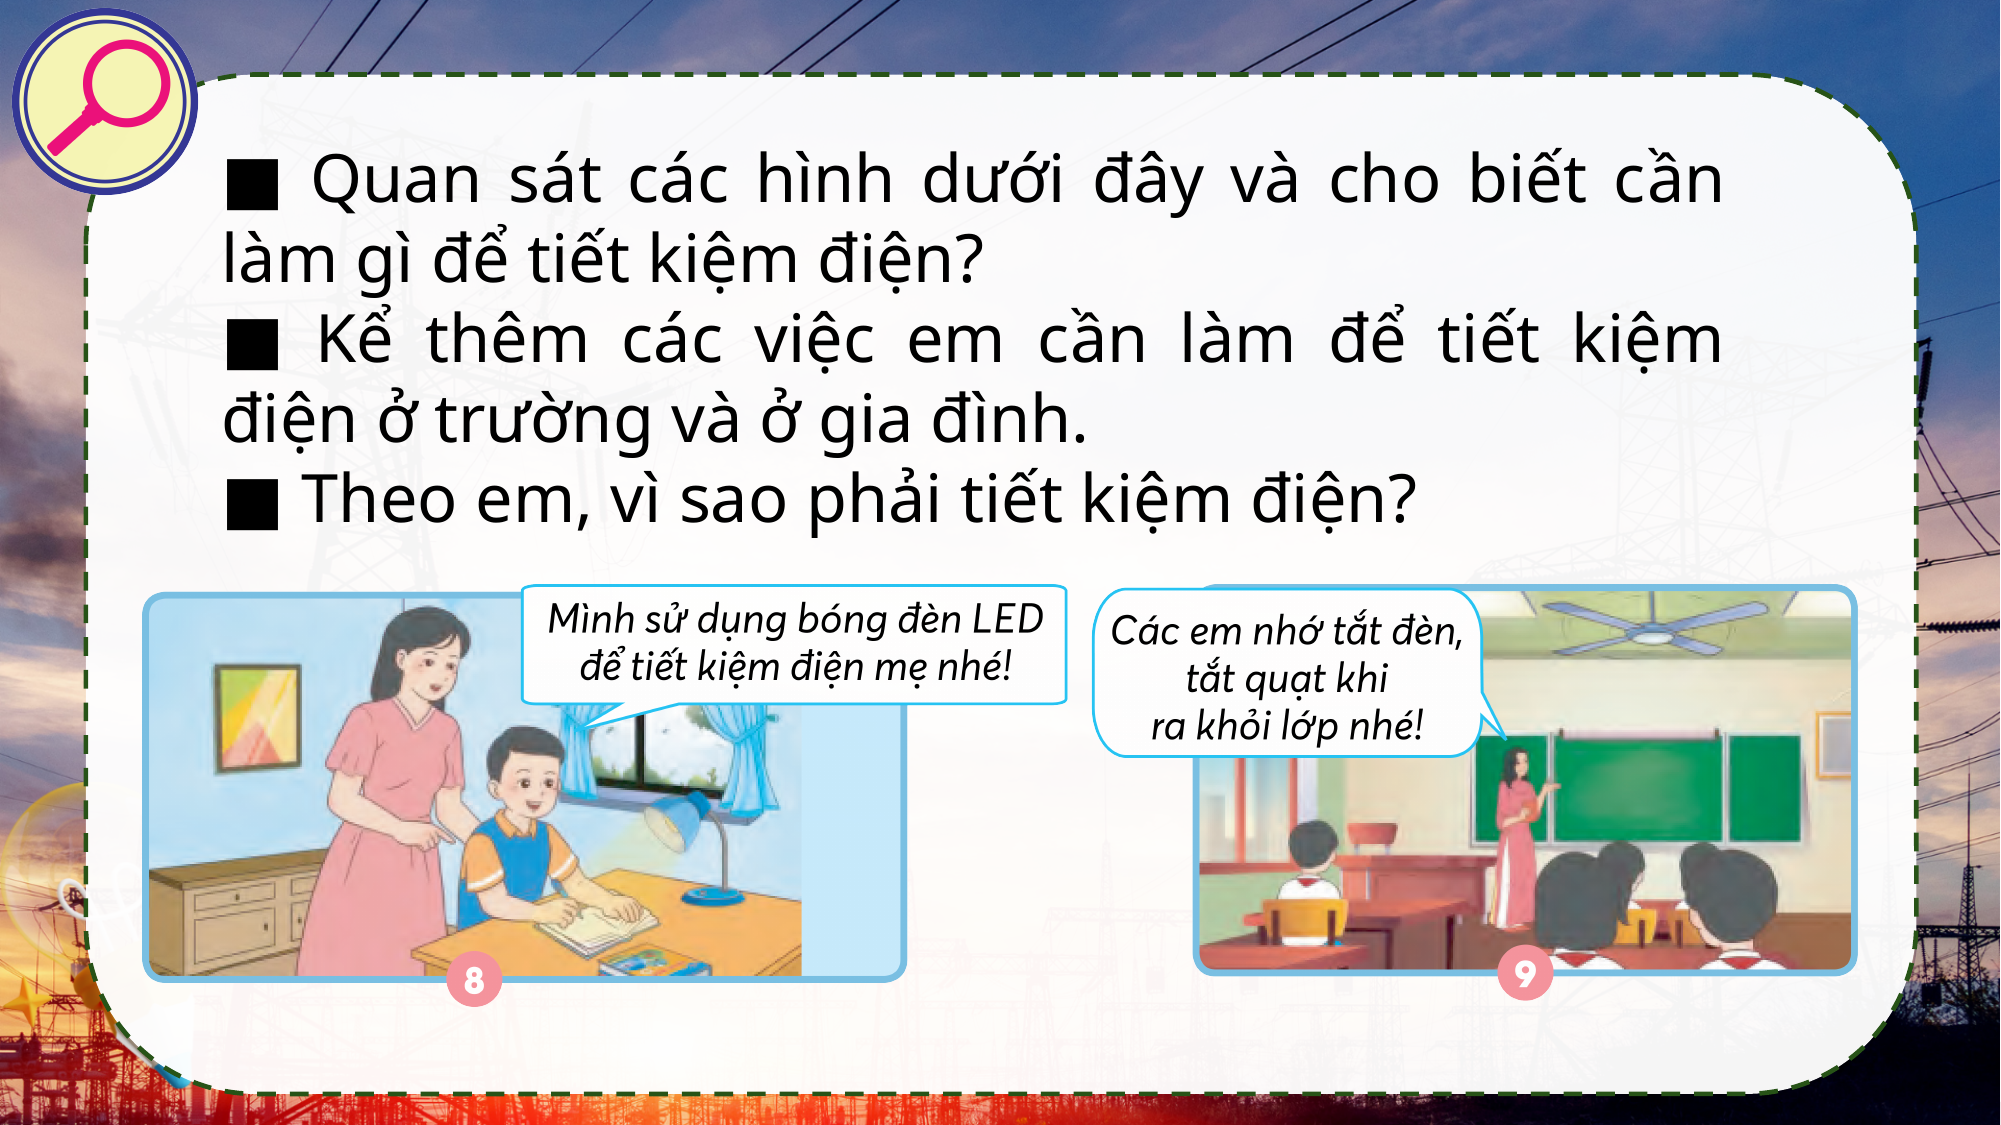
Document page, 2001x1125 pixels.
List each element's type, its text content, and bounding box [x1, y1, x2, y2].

text_box [84, 72, 1918, 1096]
picture [0, 0, 2001, 1125]
text_box ■ Quan sát các hình dưới đây và cho biết cần làm gì để tiết kiệm điện? ■ Kể thêm các việc em cần làm để tiết kiệm điện ở trường và ở gia đình. ■ Theo em, vì sao phải tiết kiệm điện? [206, 128, 1741, 543]
